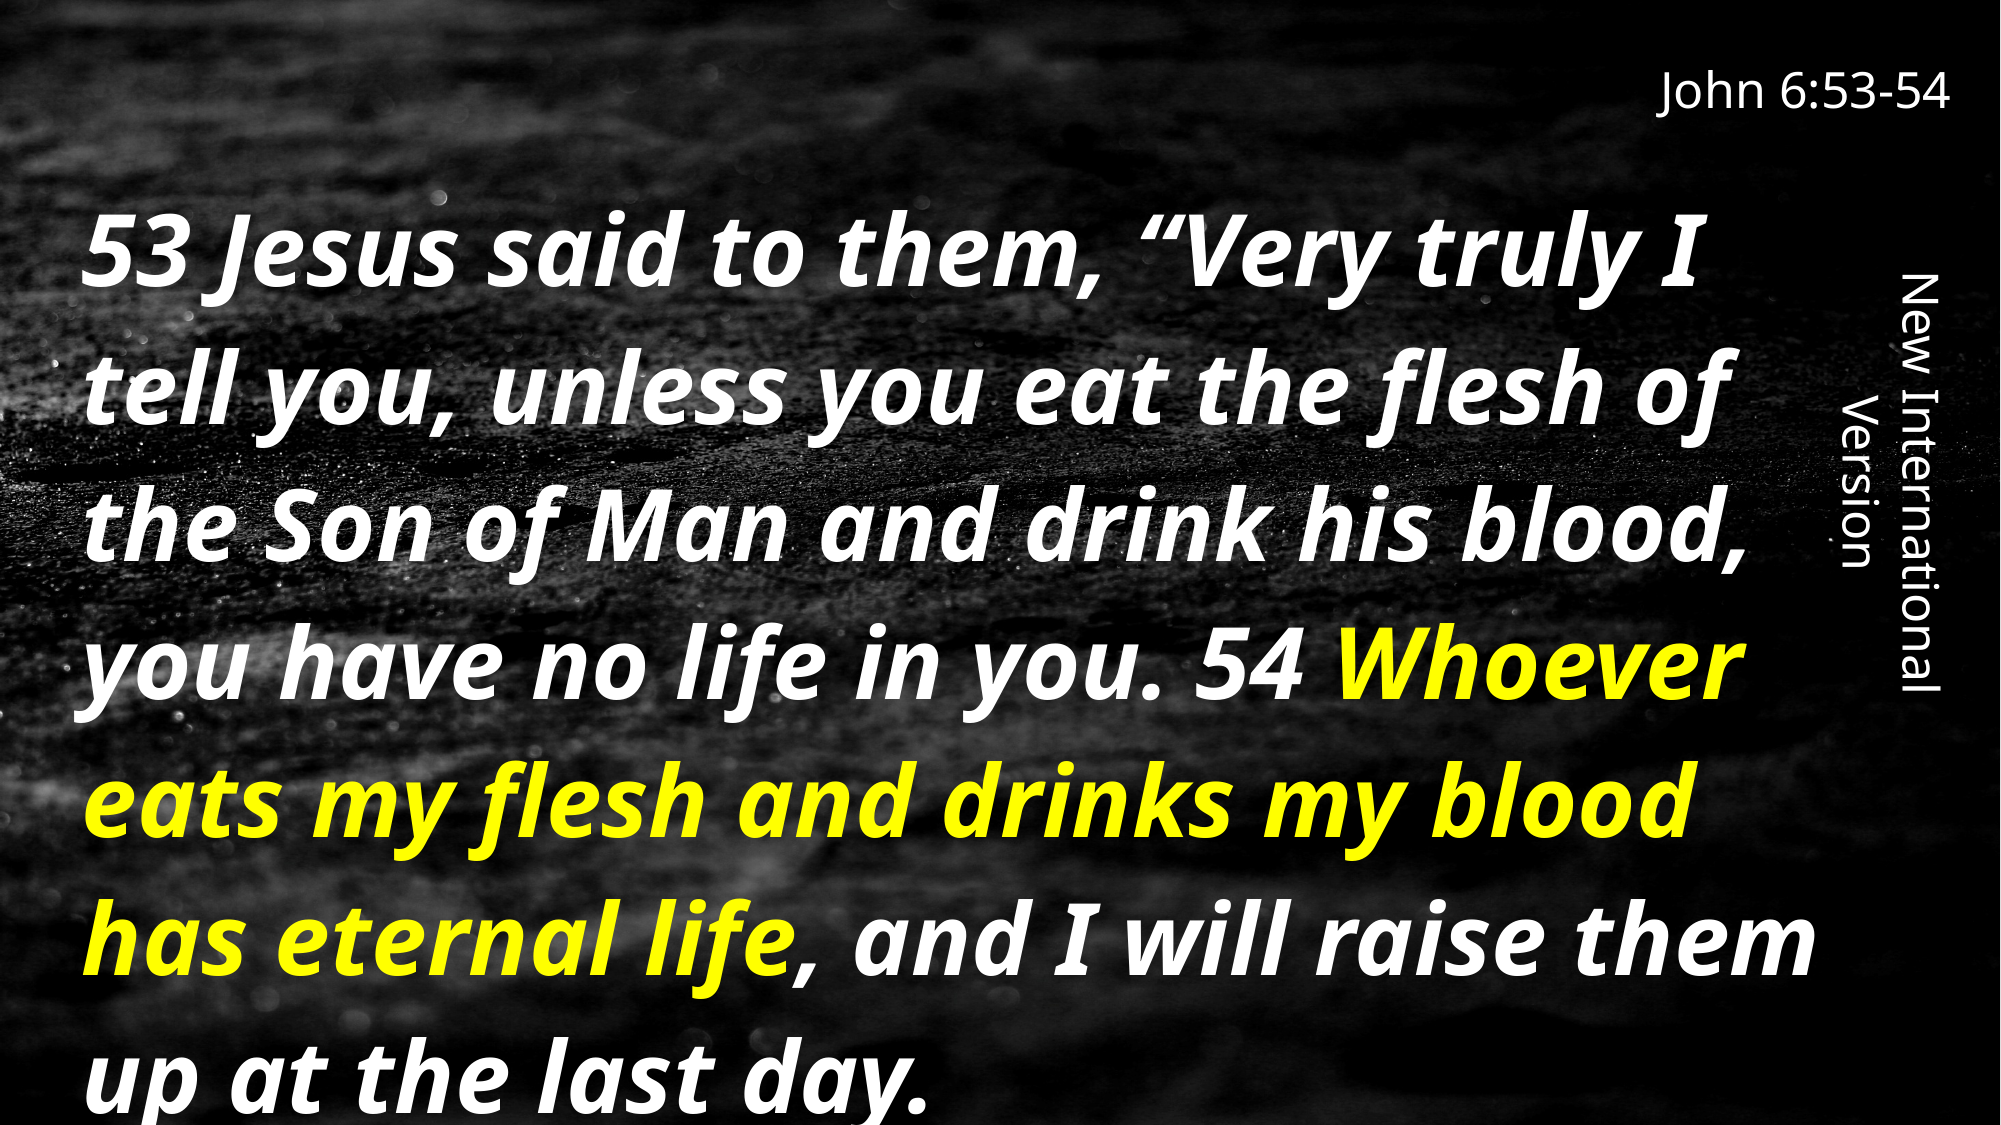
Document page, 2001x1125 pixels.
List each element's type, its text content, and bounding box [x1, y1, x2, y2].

picture [0, 0, 2001, 1125]
text_box 53 Jesus said to them, “Very truly I tell you, unless you eat the flesh of the Son of Man and drink his blood, you have no life in you. 54 Whoever eats my flesh and drinks my blood has eternal life, and I will raise them up at the last day. [66, 160, 1851, 1125]
text_box John 6:53-54 [1377, 54, 1960, 132]
text_box New International Version [1885, 172, 1957, 794]
